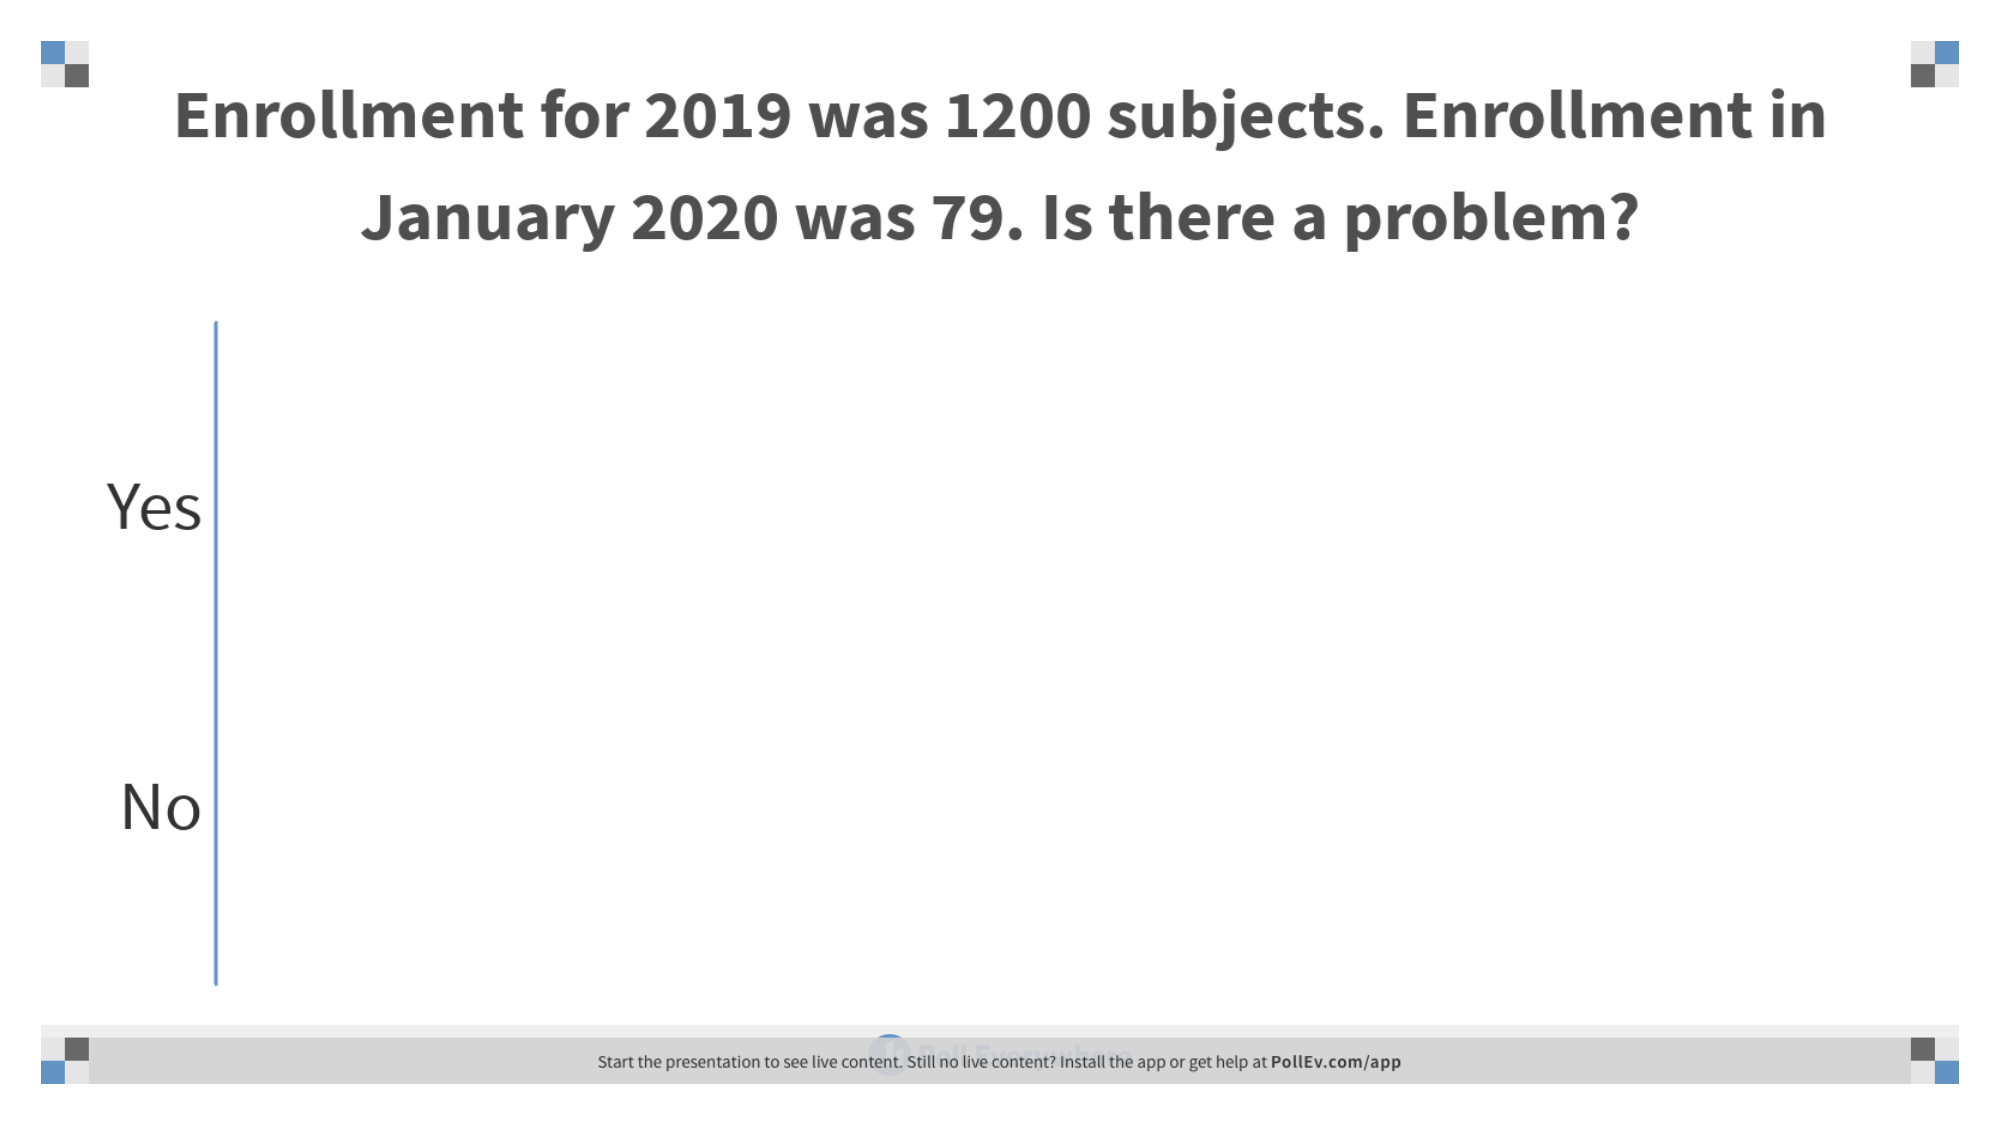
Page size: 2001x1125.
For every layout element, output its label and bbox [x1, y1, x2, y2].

picture [41, 41, 1959, 1084]
